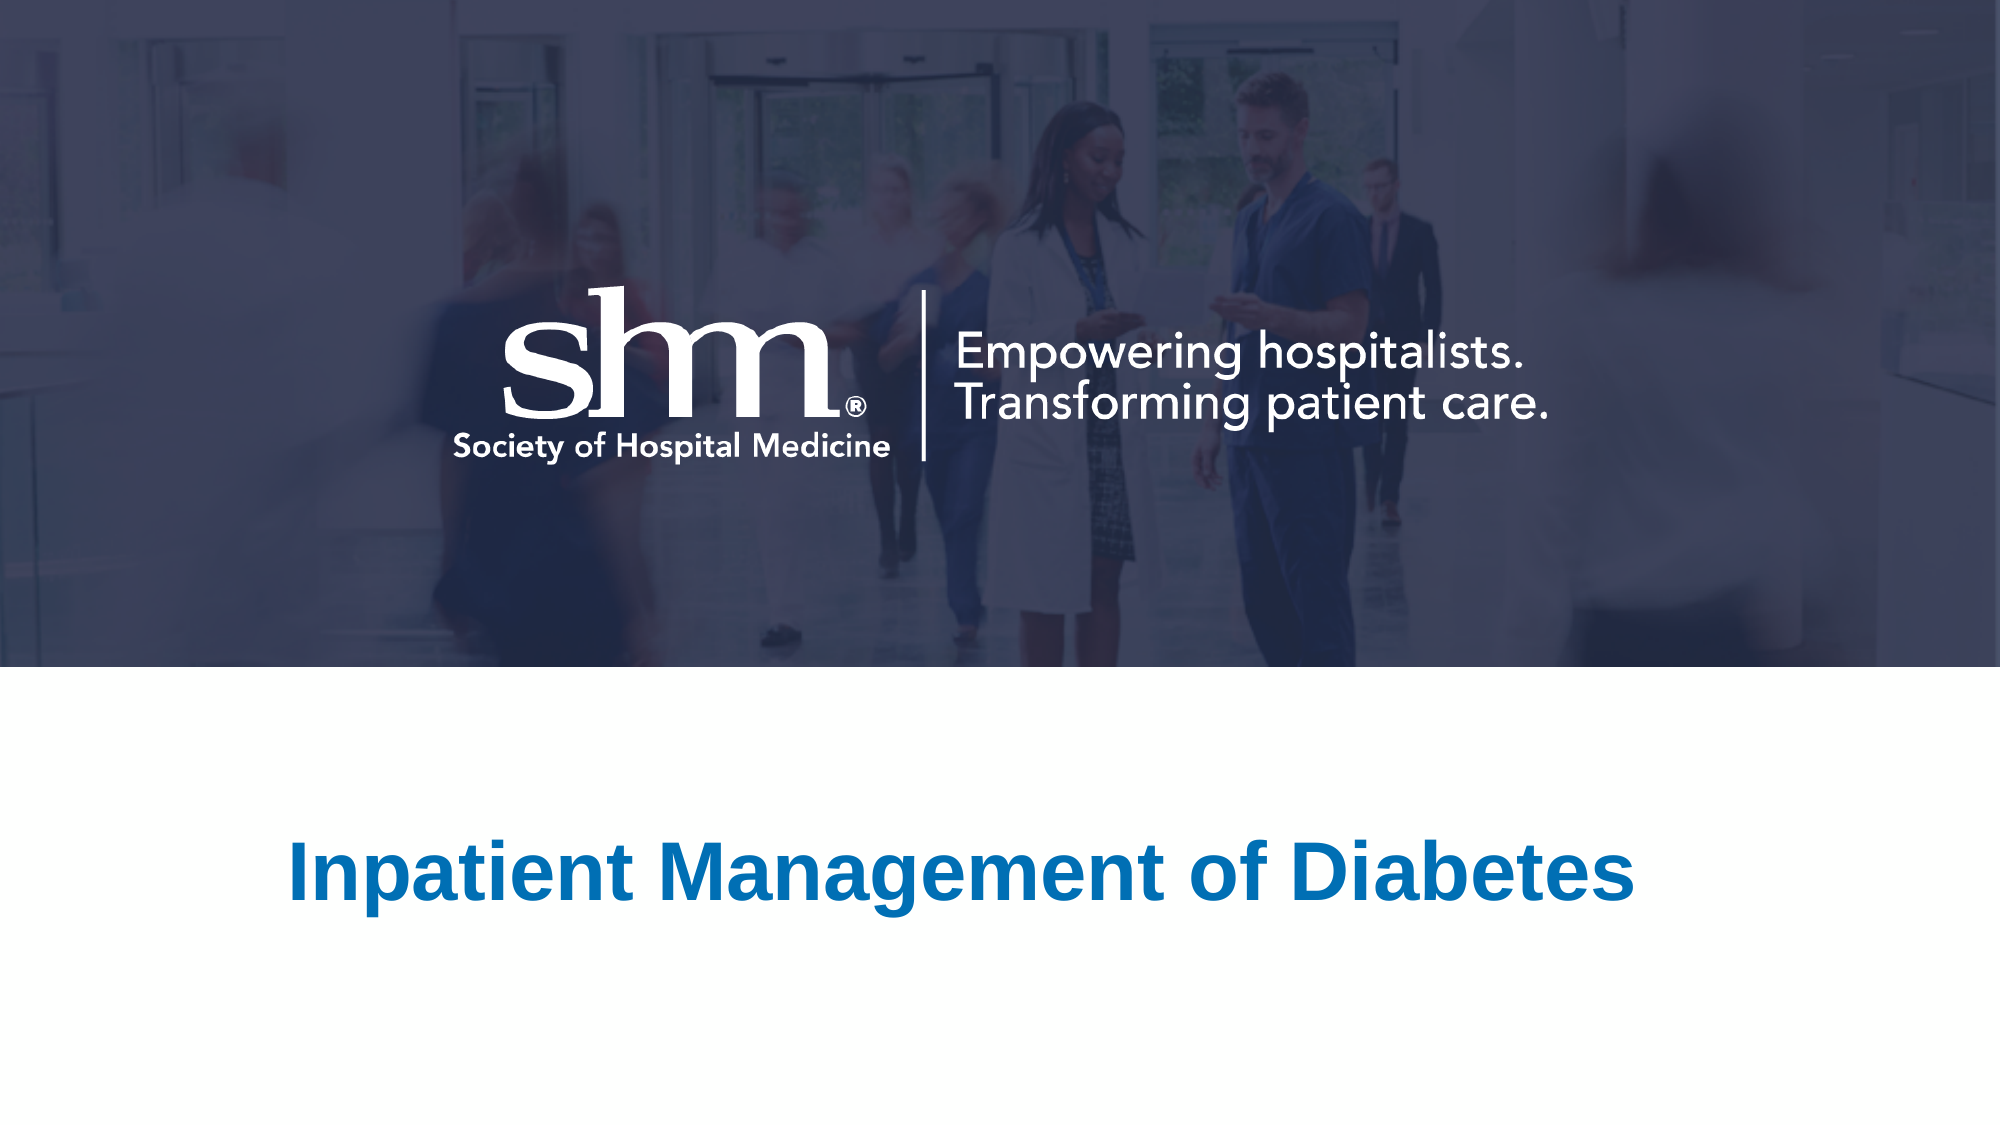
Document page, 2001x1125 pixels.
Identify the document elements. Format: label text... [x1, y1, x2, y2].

picture [0, 0, 2000, 667]
title Inpatient Management of Diabetes [0, 733, 1976, 918]
